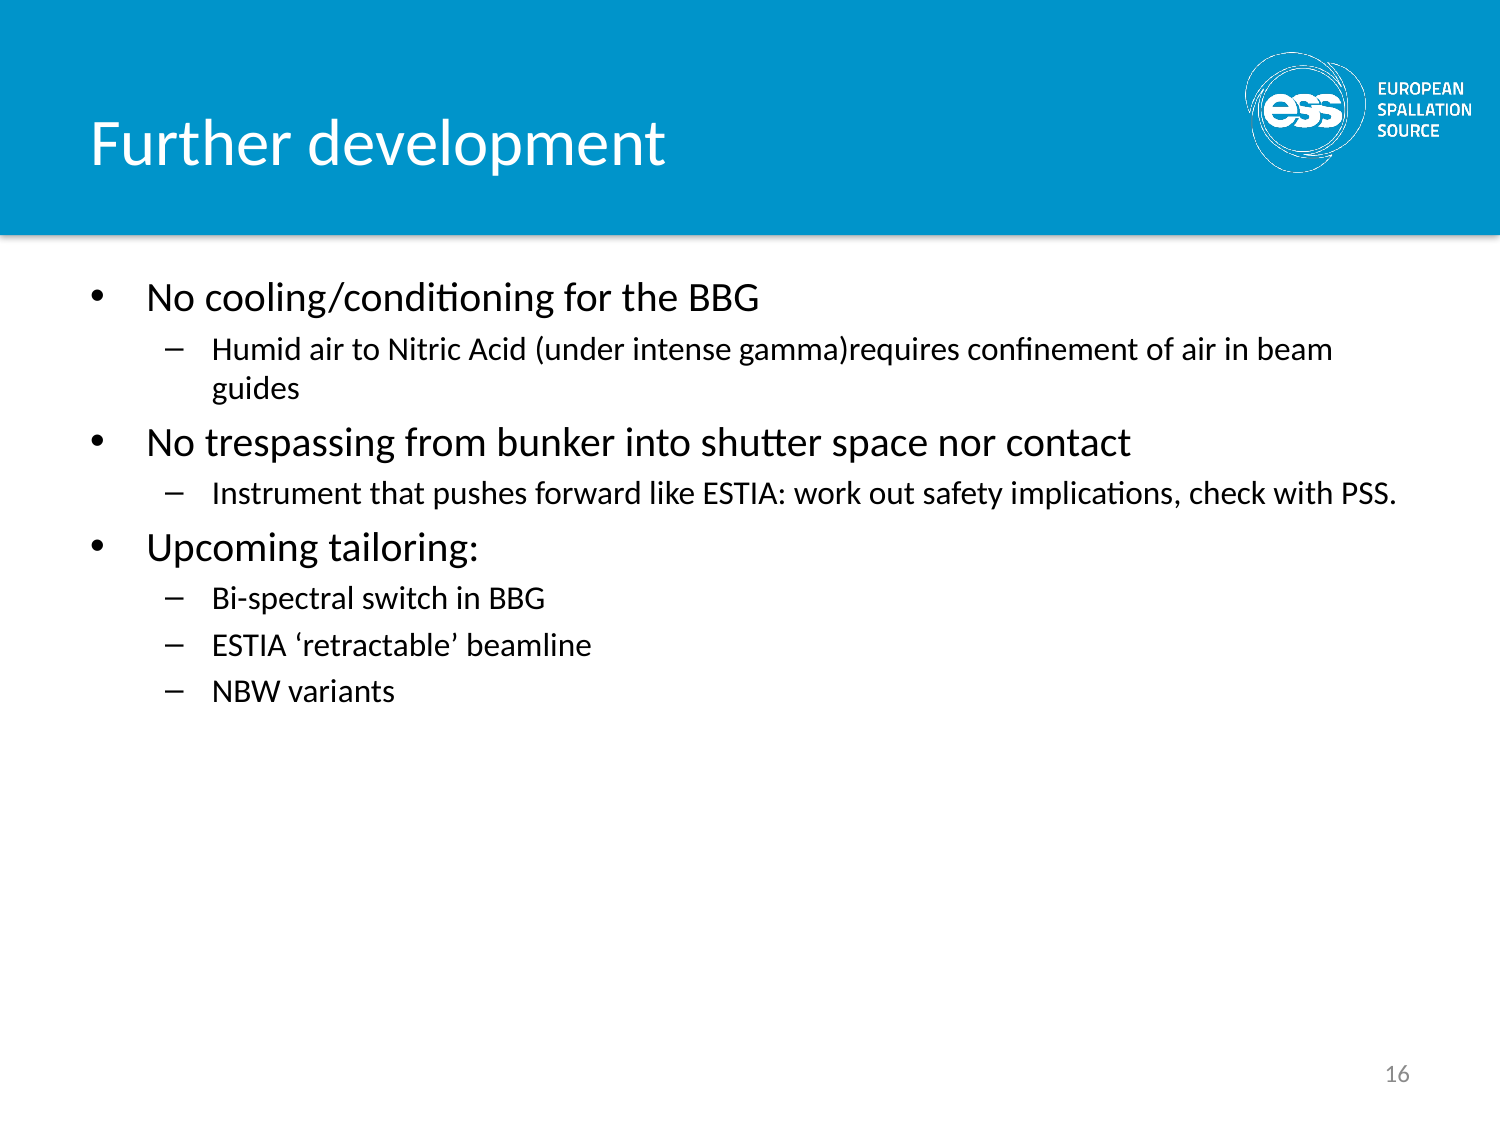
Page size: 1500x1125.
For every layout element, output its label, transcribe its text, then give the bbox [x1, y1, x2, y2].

picture [1389, 104, 1393, 115]
picture [1423, 83, 1430, 94]
picture [1422, 125, 1428, 134]
slide_number 16 [1074, 1042, 1425, 1103]
picture [1436, 104, 1444, 115]
list No cooling/conditioning for the BBG Humid air to Nitric Acid (under intense gamma)requires confinement of air in beam guides No trespassing from bunker into shutter space nor contact Instrument that pushes forward like ESTIA: work out safety implications, check with PSS. Upcoming tailoring: Bi-spectral switch in BBG ESTIA ‘retractable’ beamline NBW variants [75, 262, 1425, 1005]
picture [1379, 83, 1385, 94]
picture [1400, 83, 1407, 94]
picture [1443, 86, 1450, 93]
picture [1432, 125, 1438, 136]
picture [1264, 94, 1342, 127]
picture [1409, 104, 1415, 115]
picture [1454, 83, 1458, 94]
title Further development [75, 45, 1247, 233]
picture [1418, 104, 1423, 115]
picture [1398, 109, 1406, 115]
